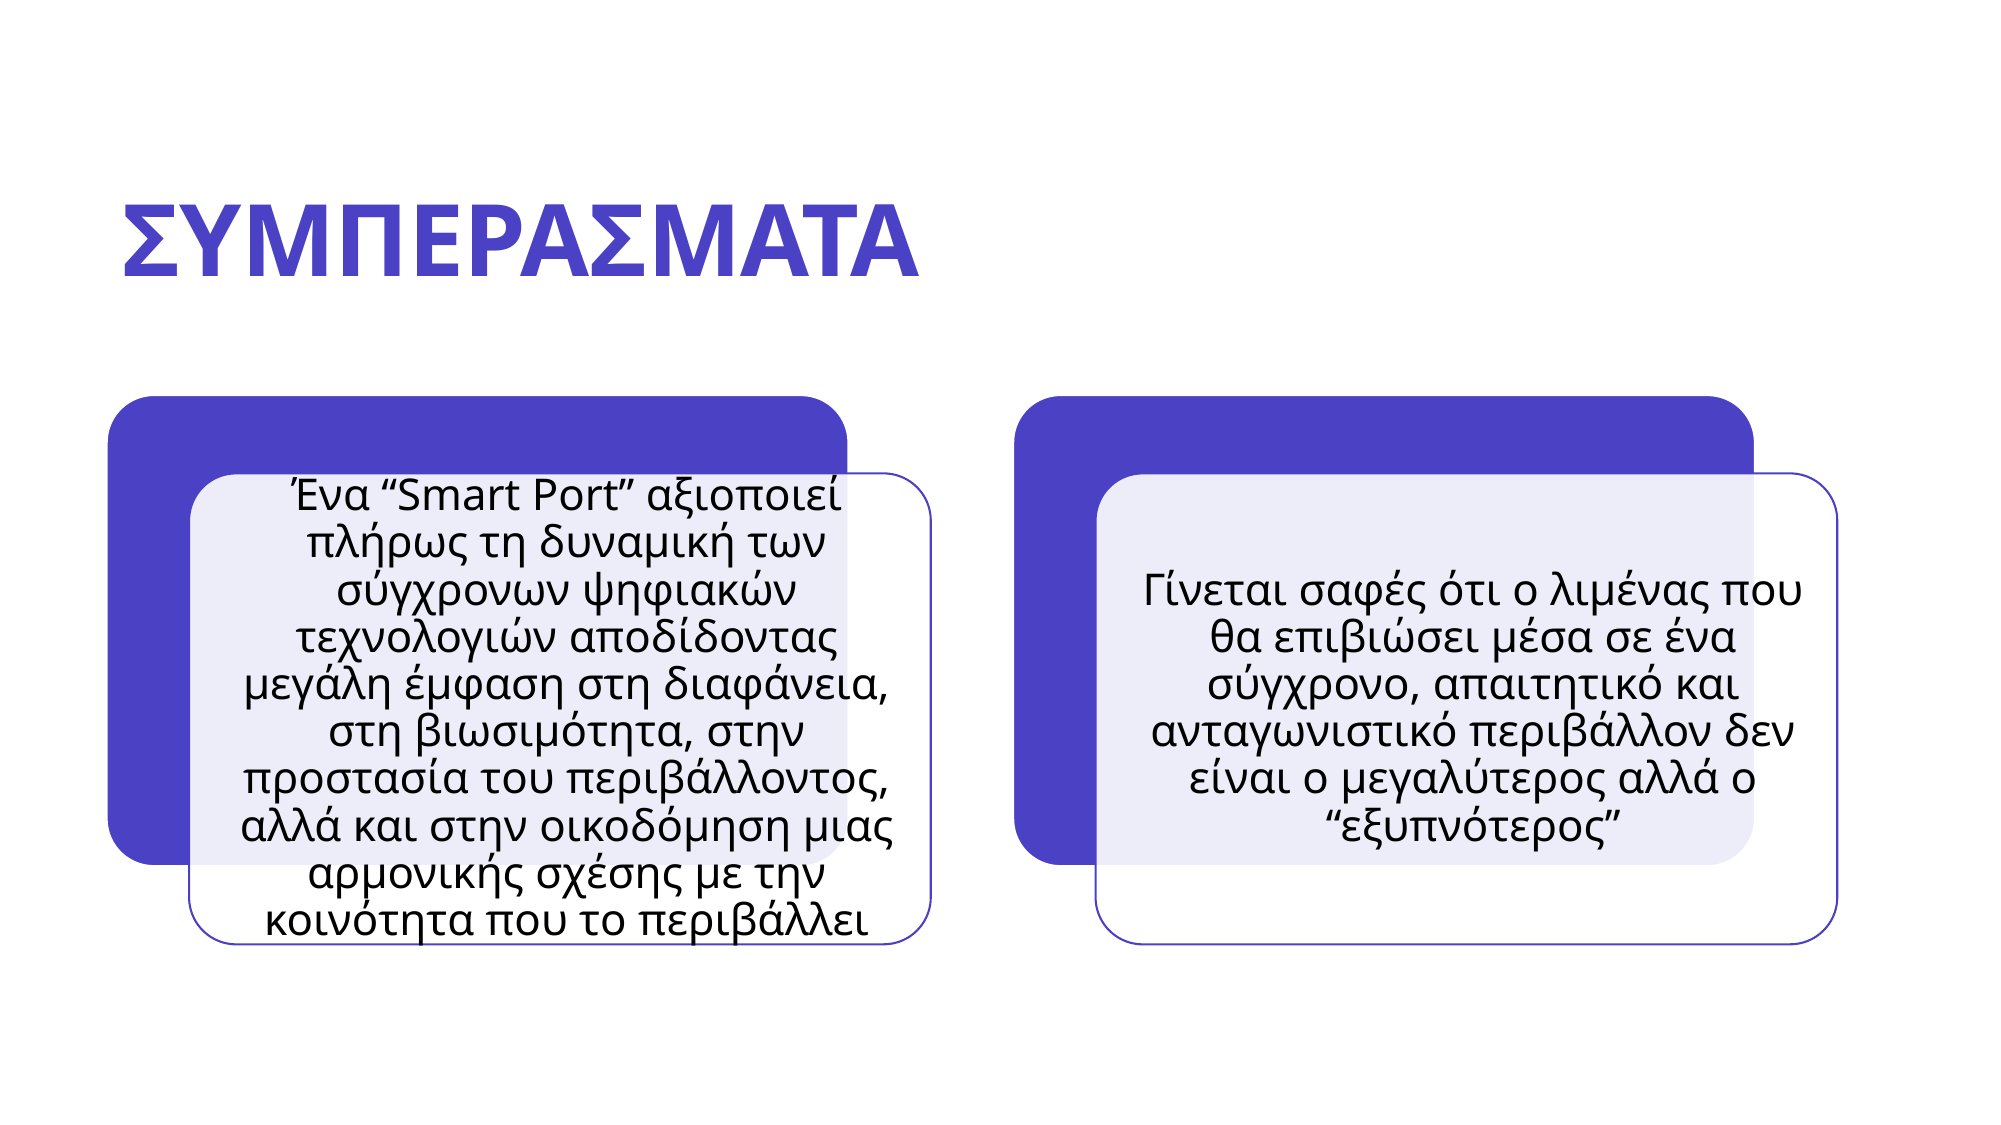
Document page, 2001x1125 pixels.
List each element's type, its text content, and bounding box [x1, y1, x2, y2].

title ΣΥΜΠΕΡΑΣΜΑΤΑ [106, 59, 1838, 306]
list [106, 325, 1838, 1015]
